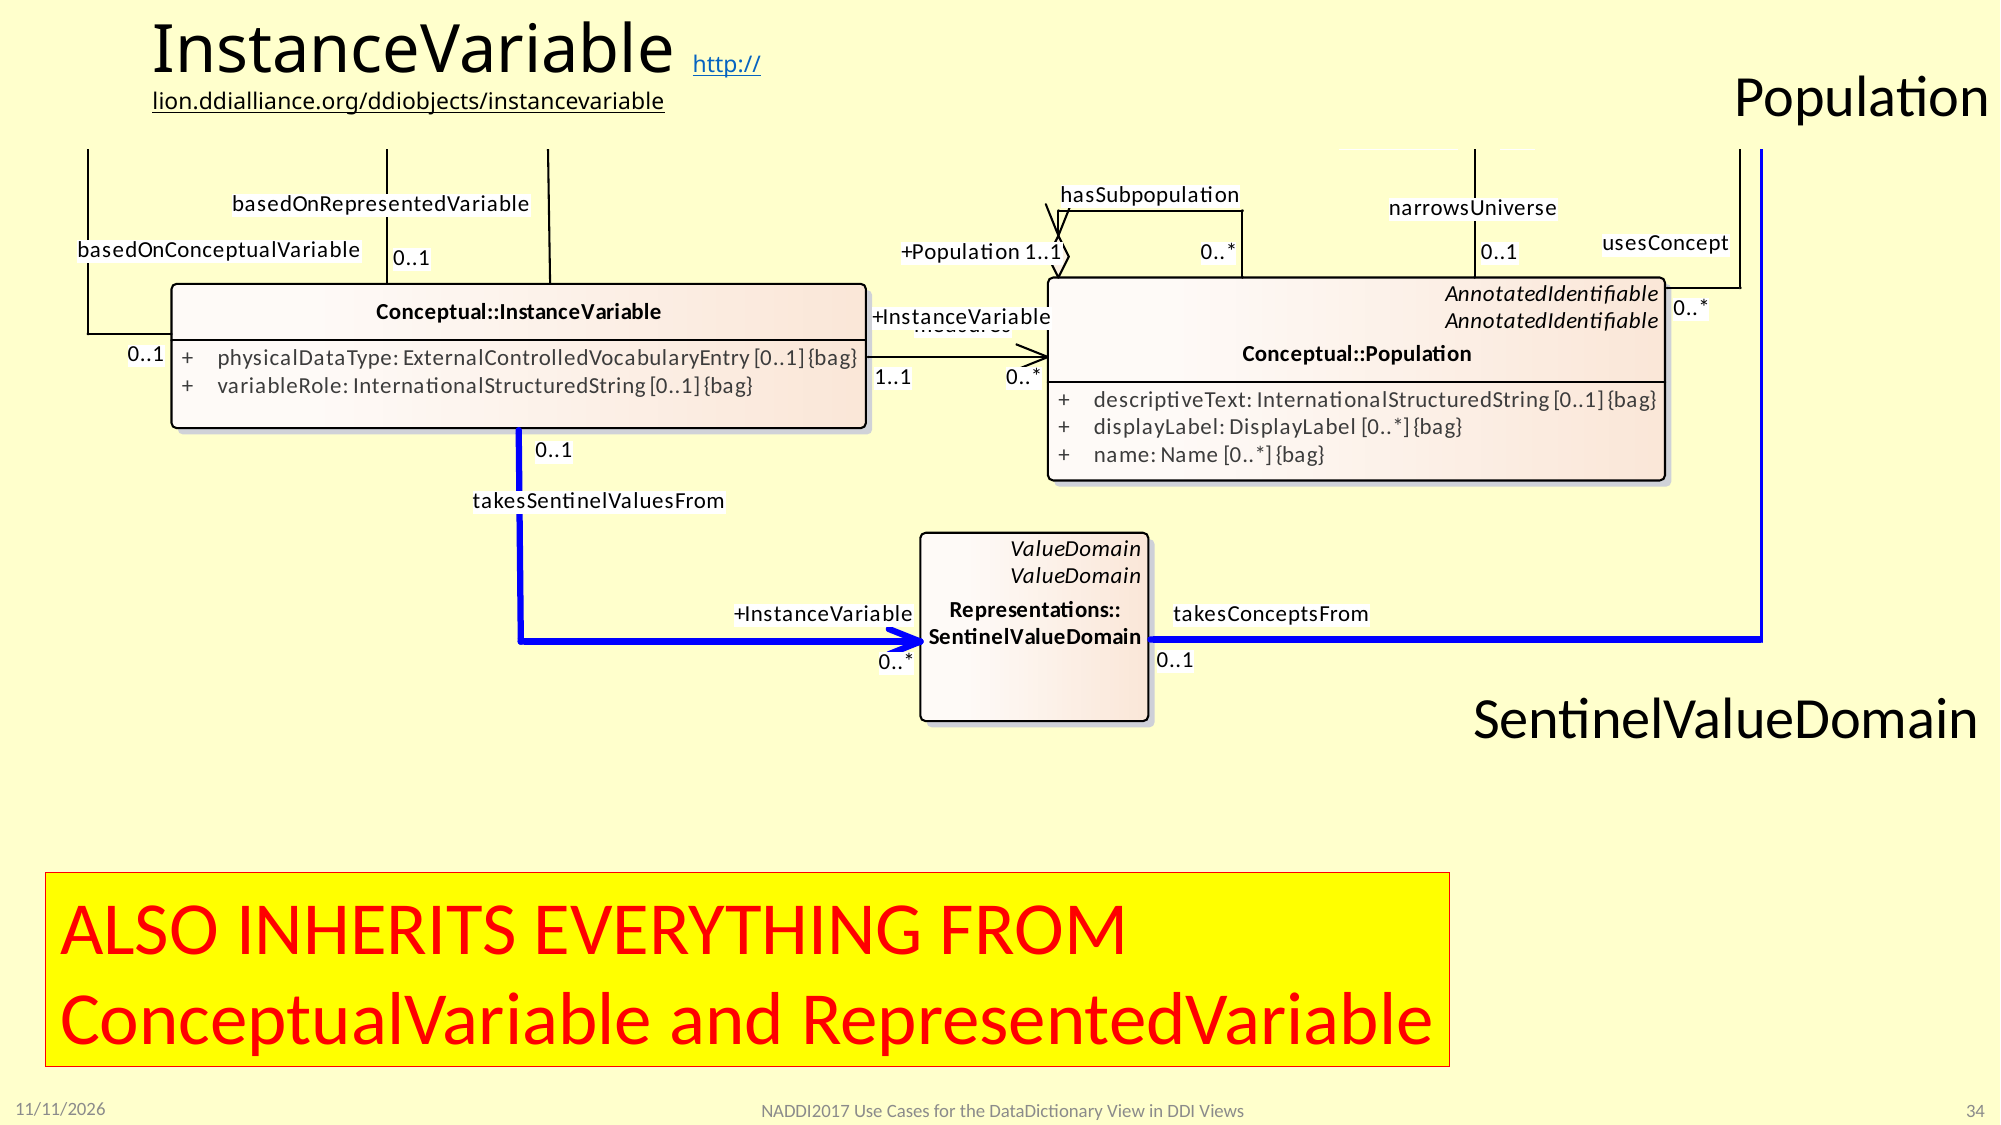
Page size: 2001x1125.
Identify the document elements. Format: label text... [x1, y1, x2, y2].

picture [71, 149, 1763, 747]
text_box Population [1720, 50, 2000, 136]
title InstanceVariable http://lion.ddialliance.org/ddiobjects/instancevariable [137, 7, 1189, 124]
slide_number 34 [1831, 1095, 2000, 1125]
text_box SentinelValueDomain [1458, 673, 1995, 758]
footer NADDI2017 Use Cases for the DataDictionary View in DDI Views [665, 1095, 1341, 1125]
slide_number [0, 1095, 138, 1121]
text_box ALSO INHERITS EVERYTHING FROM ConceptualVariable and RepresentedVariable [45, 872, 1450, 1067]
